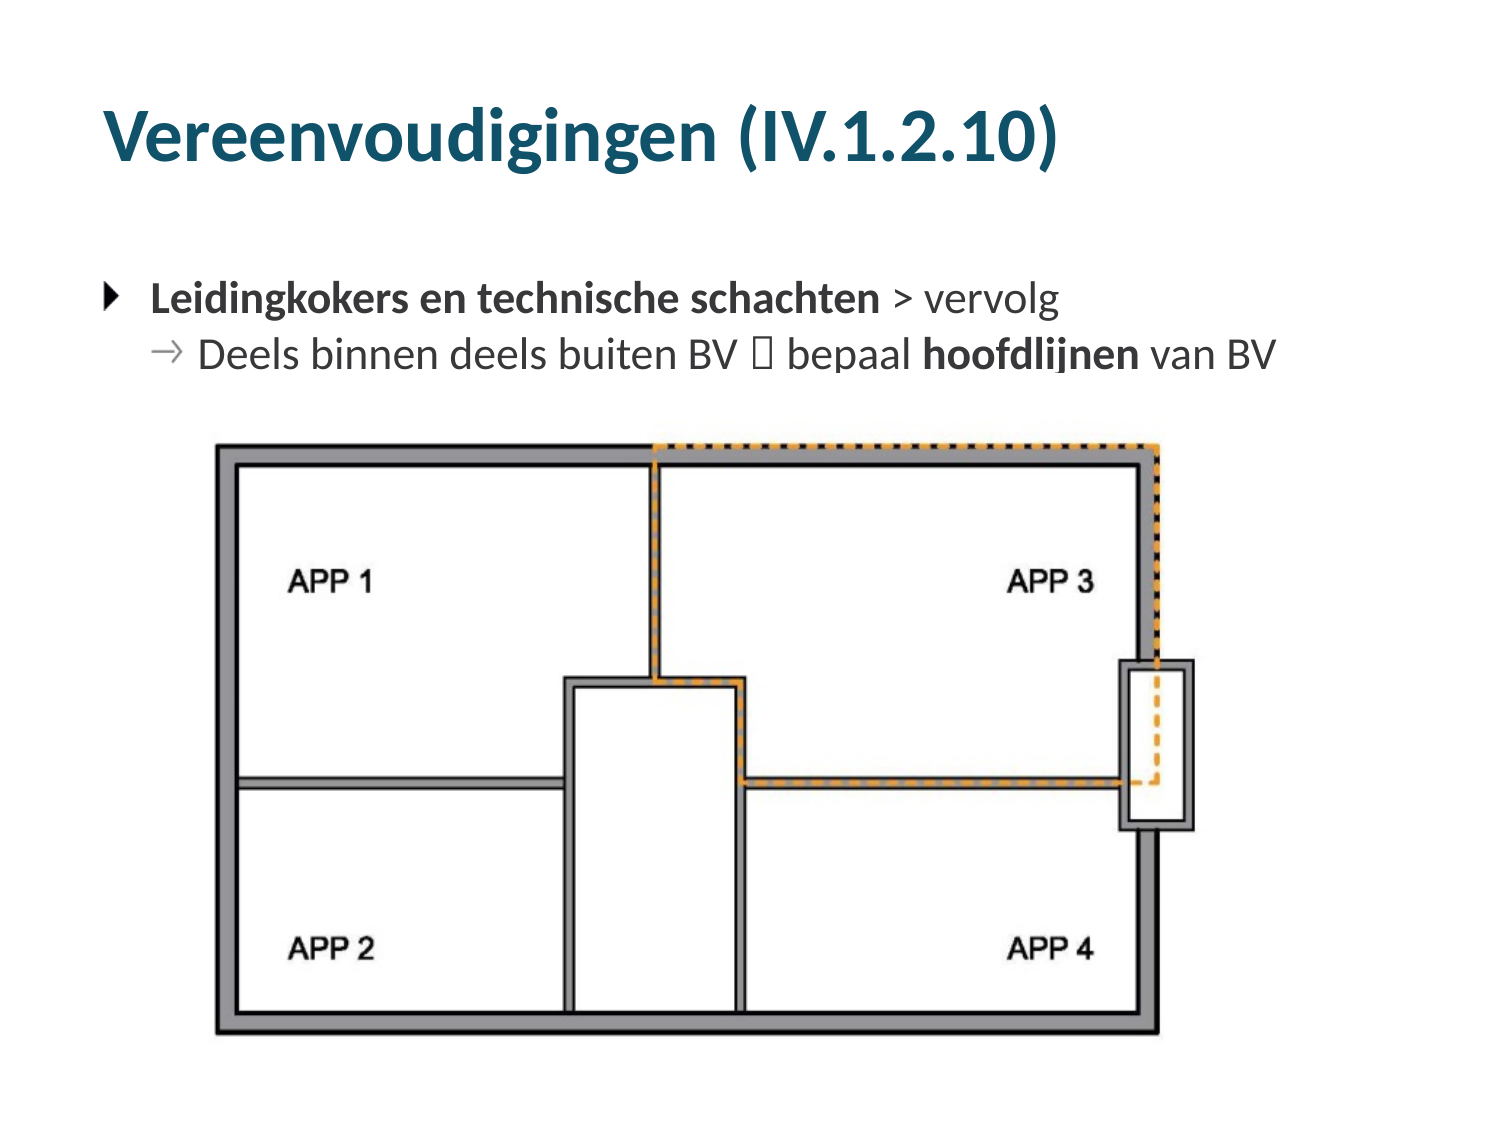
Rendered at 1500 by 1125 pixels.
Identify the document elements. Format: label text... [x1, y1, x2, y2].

title Vereenvoudigingen (IV.1.2.10) [88, 90, 1459, 268]
picture [162, 373, 1231, 1083]
picture [150, 340, 195, 364]
list Leidingkokers en technische schachten > vervolg Deels binnen deels buiten BV  bepaal hoofdlijnen van BV [88, 268, 1459, 1083]
picture [103, 281, 145, 311]
